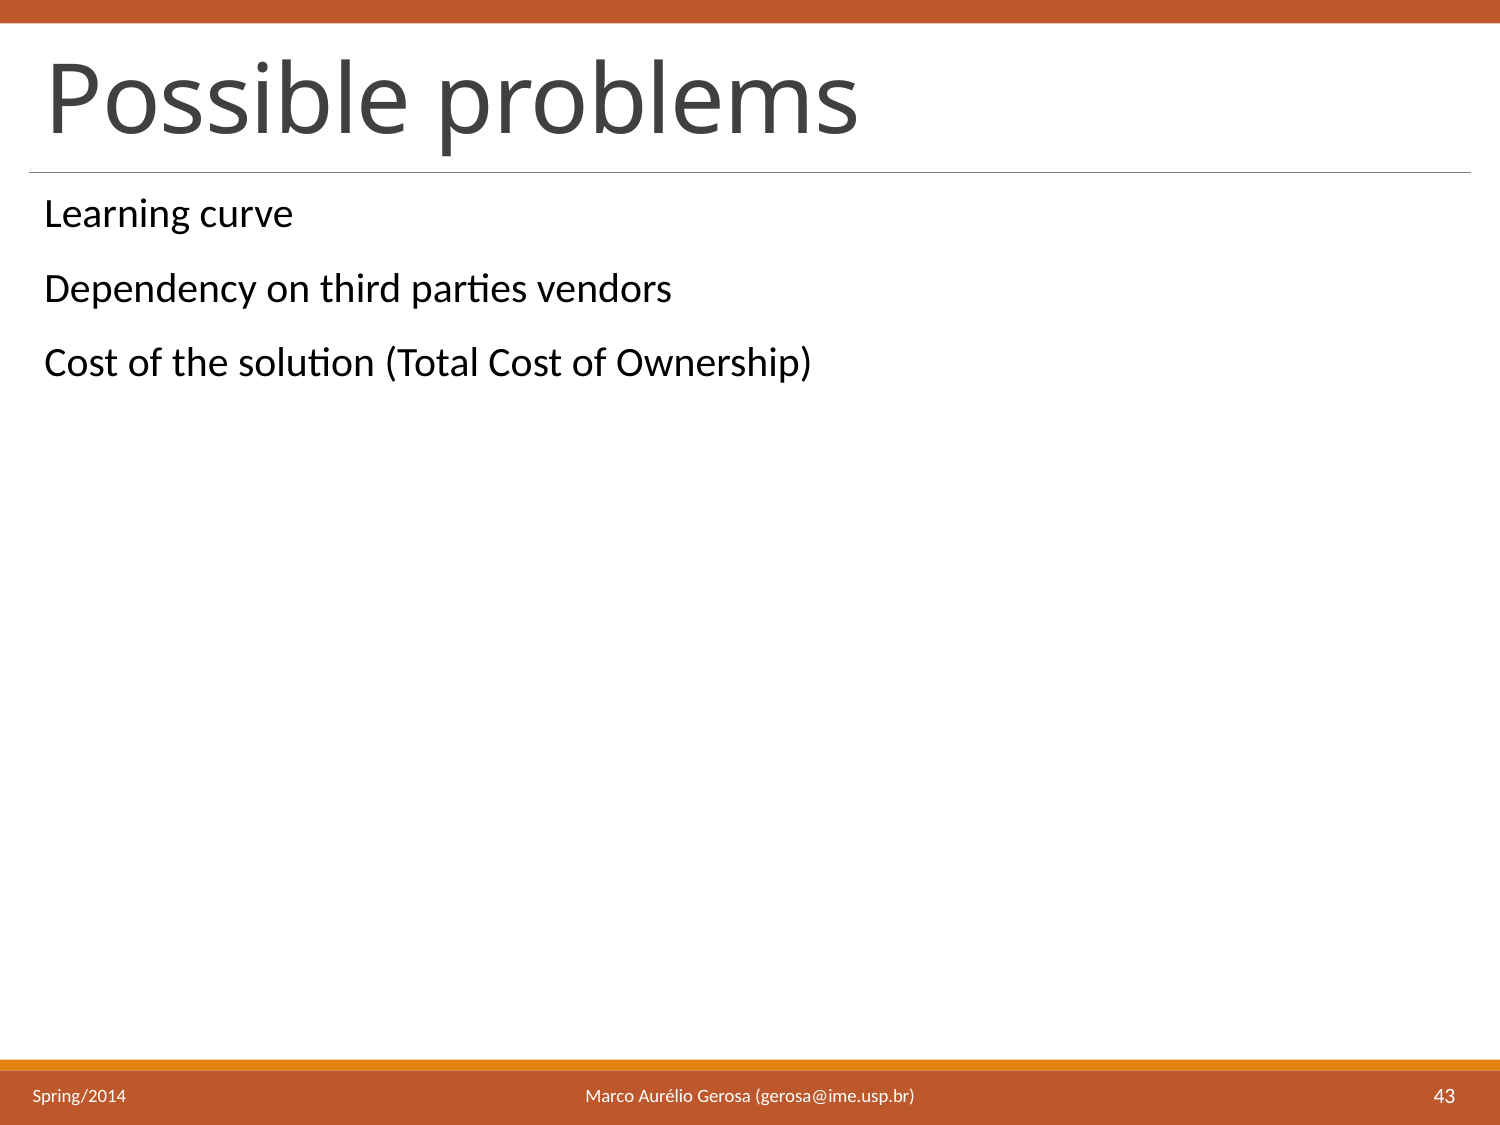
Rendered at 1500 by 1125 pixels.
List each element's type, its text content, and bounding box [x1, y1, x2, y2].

footer Marco Aurélio Gerosa (gerosa@ime.usp.br) [453, 1070, 1047, 1120]
list Learning curve Dependency on third parties vendors Cost of the solution (Total Cost of Ownership) [29, 184, 1471, 1046]
title Possible problems [29, 47, 1471, 161]
slide_number 43 [1309, 1072, 1471, 1118]
slide_number Spring/2014 [17, 1072, 322, 1118]
